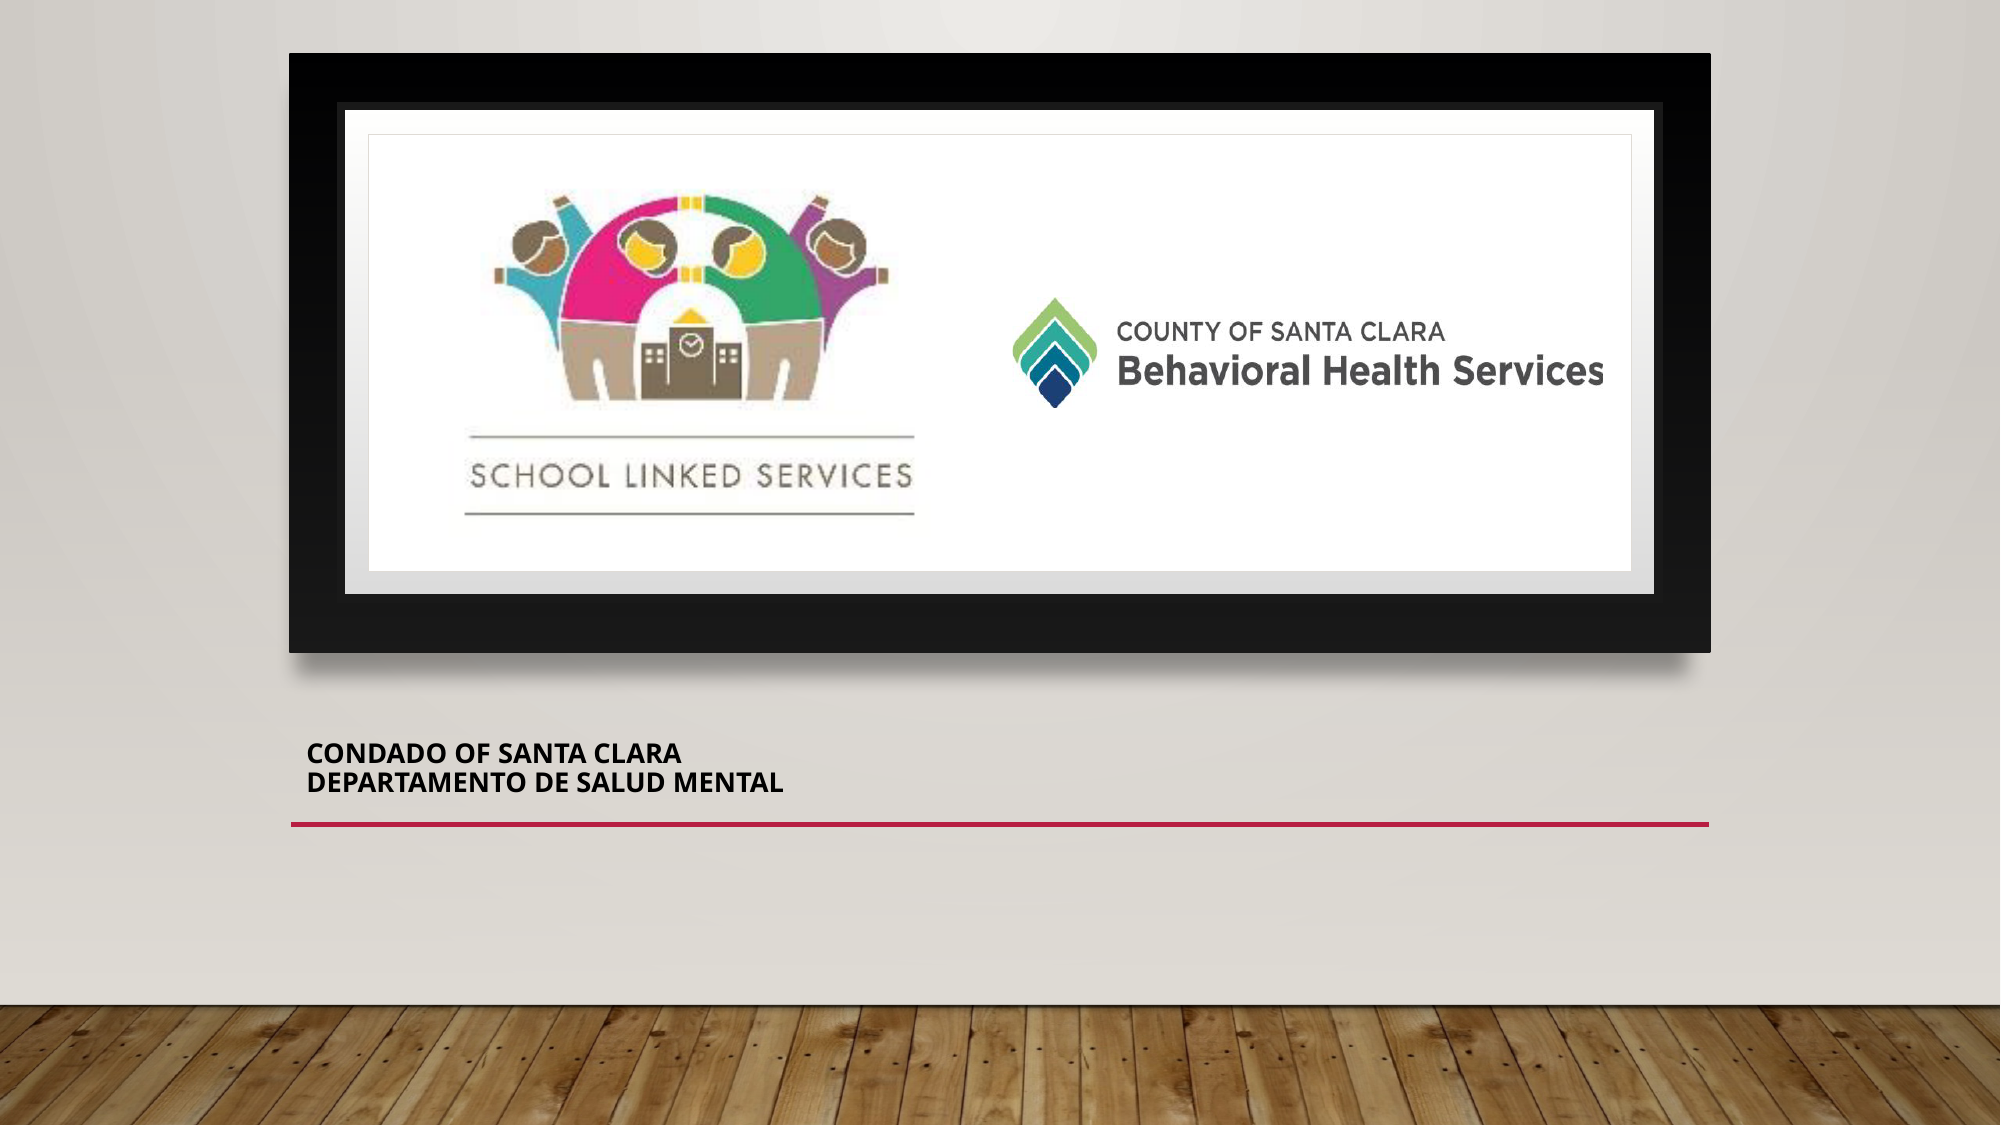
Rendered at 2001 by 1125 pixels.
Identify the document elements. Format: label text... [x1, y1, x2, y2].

picture [417, 157, 964, 547]
text_box [0, 330, 2000, 1004]
title Condado of Santa Clara Departamento de salud mental [291, 731, 1709, 822]
text_box [0, 0, 2000, 330]
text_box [289, 52, 1711, 653]
picture [0, 1006, 2000, 1125]
picture [1012, 296, 1604, 408]
